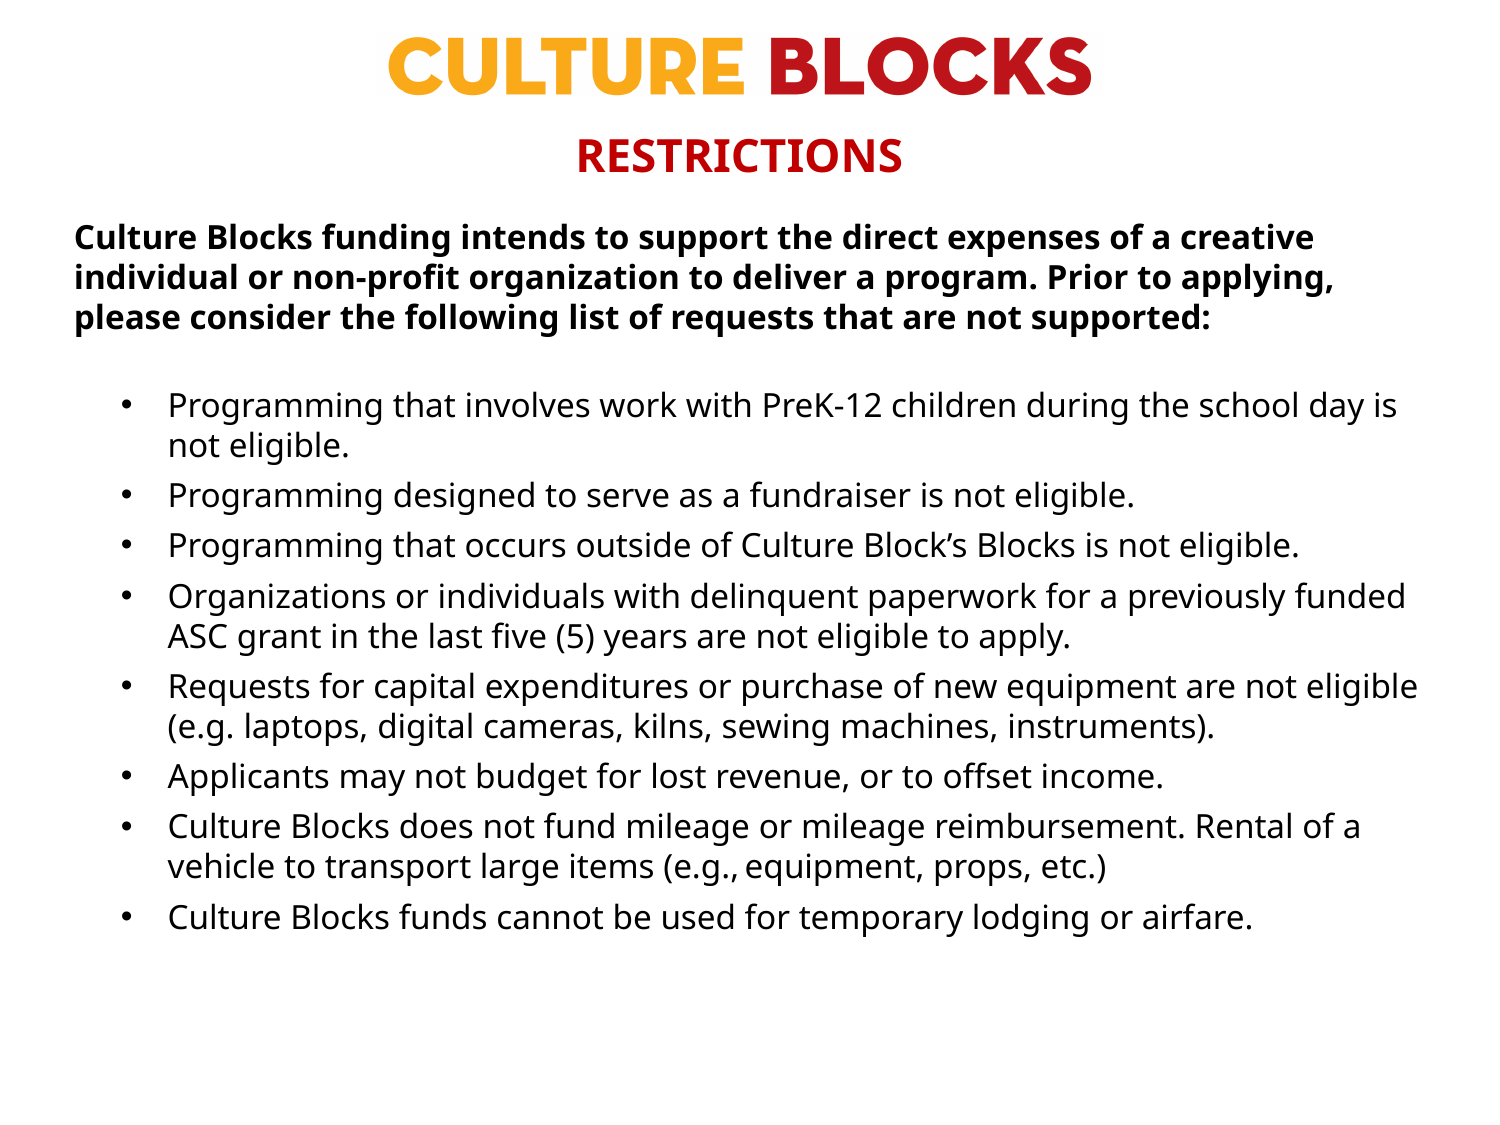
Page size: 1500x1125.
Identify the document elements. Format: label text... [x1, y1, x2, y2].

text_box RESTRICTIONS [364, 119, 1115, 190]
picture [374, 32, 1104, 98]
text_box Culture Blocks funding intends to support the direct expenses of a creative individual or non-profit organization to deliver a program. Prior to applying, please consider the following list of requests that are not supported: Programming that involves work with PreK-12 children during the school day is not eligible. Programming designed to serve as a fundraiser is not eligible. Programming that occurs outside of Culture Block’s Blocks is not eligible. Organizations or individuals with delinquent paperwork for a previously funded ASC grant in the last five (5) years are not eligible to apply. Requests for capital expenditures or purchase of new equipment are not eligible (e.g. laptops, digital cameras, kilns, sewing machines, instruments). Applicants may not budget for lost revenue, or to offset income. Culture Blocks does not fund mileage or mileage reimbursement. Rental of a vehicle to transport large items (e.g., equipment, props, etc.) Culture Blocks funds cannot be used for temporary lodging or airfare. [58, 208, 1456, 1063]
